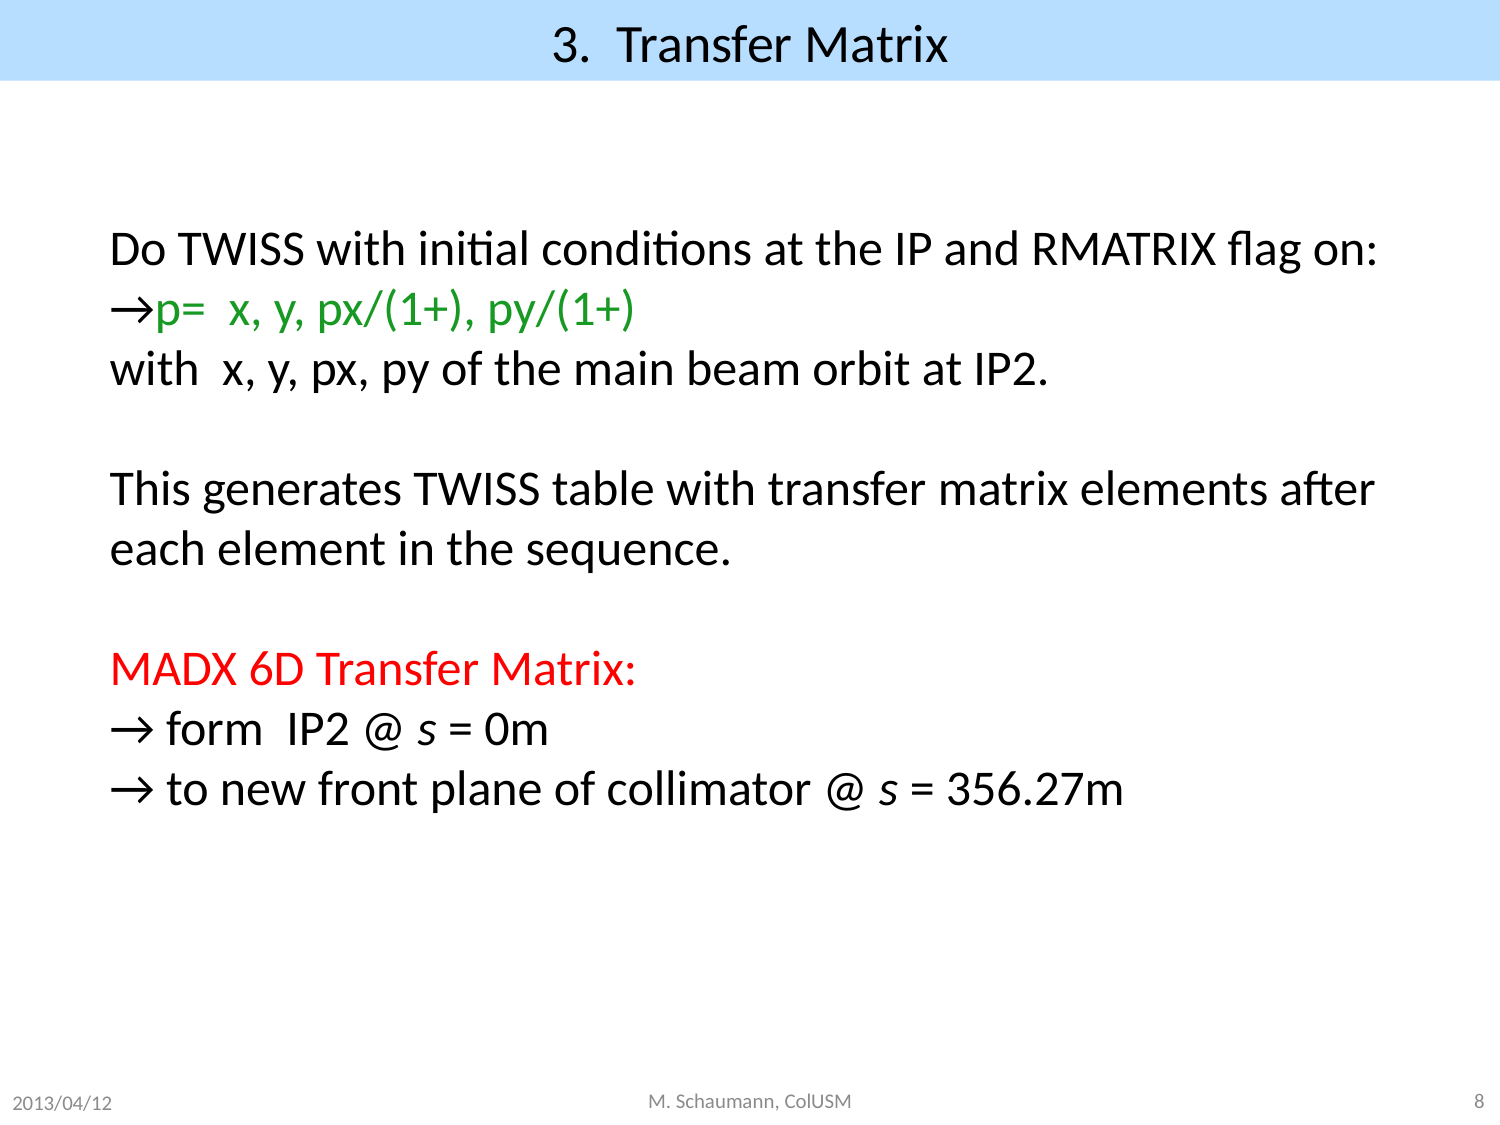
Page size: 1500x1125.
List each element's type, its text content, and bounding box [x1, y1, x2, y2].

footer M. Schaumann, ColUSM [584, 1082, 916, 1119]
slide_number 8 [1149, 1082, 1500, 1118]
title 3. Transfer Matrix [0, 0, 1500, 81]
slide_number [0, 1082, 455, 1122]
